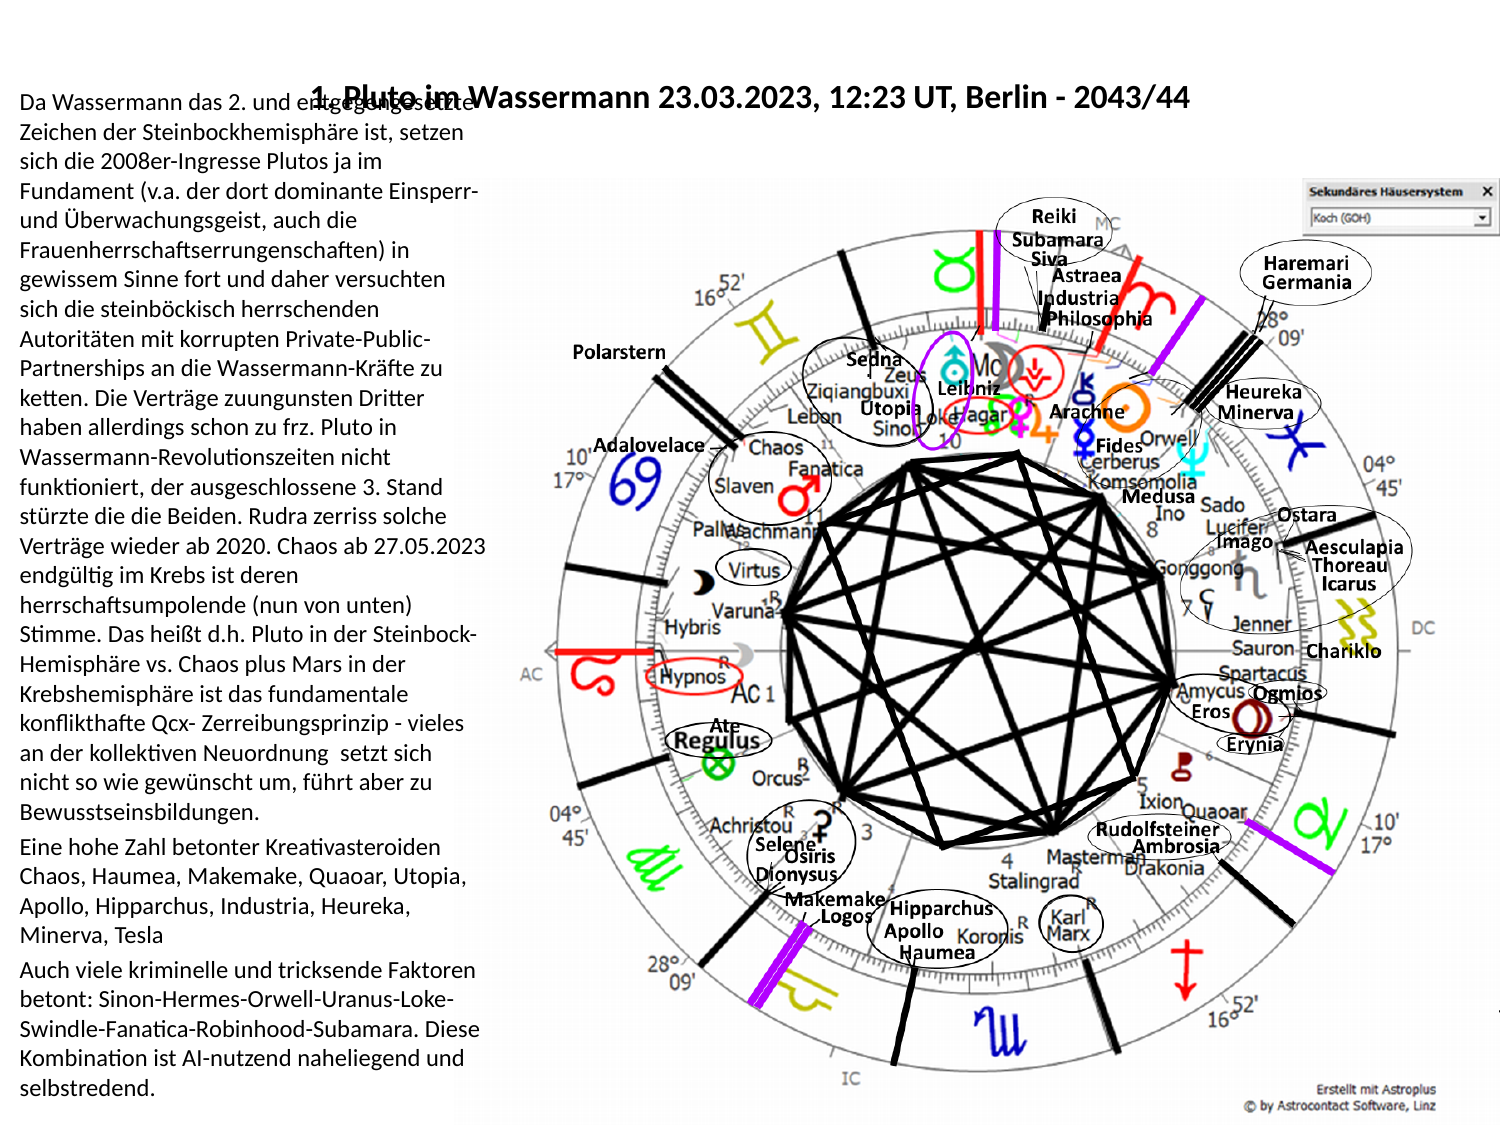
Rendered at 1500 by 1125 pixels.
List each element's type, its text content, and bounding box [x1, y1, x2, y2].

title 1. Pluto im Wassermann 23.03.2023, 12:23 UT, Berlin - 2043/44 [0, 66, 1500, 173]
list Da Wassermann das 2. und entgegengesetzte Zeichen der Steinbockhemisphäre ist, setzen sich die 2008er-Ingresse Plutos ja im Fundament (v.a. der dort dominante Einsperr- und Überwachungsgeist, auch die Frauenherrschaftserrungenschaften) in gewissem Sinne fort und daher versuchten sich die steinböckisch herrschenden Autoritäten mit korrupten Private-Public-Partnerships an die Wassermann-Kräfte zu ketten. Die Verträge zuungunsten Dritter haben allerdings schon zu frz. Pluto in Wassermann-Revolutionszeiten nicht funktioniert, der ausgeschlossene 3. Stand stürzte die die Beiden. Rudra zerriss solche Verträge wieder ab 2020. Chaos ab 27.05.2023 endgültig im Krebs ist deren herrschaftsumpolende (nun von unten) Stimme. Das heißt d.h. Pluto in der Steinbock-Hemisphäre vs. Chaos plus Mars in der Krebshemisphäre ist das fundamentale konflikthafte Qcx- Zerreibungsprinzip - vieles an der kollektiven Neuordnung setzt sich nicht so wie gewünscht um, führt aber zu Bewusstseinsbildungen. Eine hohe Zahl betonter Kreativasteroiden Chaos, Haumea, Makemake, Quaoar, Utopia, Apollo, Hipparchus, Industria, Heureka, Minerva, Tesla Auch viele kriminelle und tricksende Faktoren betont: Sinon-Hermes-Orwell-Uranus-Loke-Swindle-Fanatica-Robinhood-Subamara. Diese Kombination ist AI-nutzend naheliegend und selbstredend. [4, 78, 502, 1118]
picture [453, 178, 1500, 1125]
